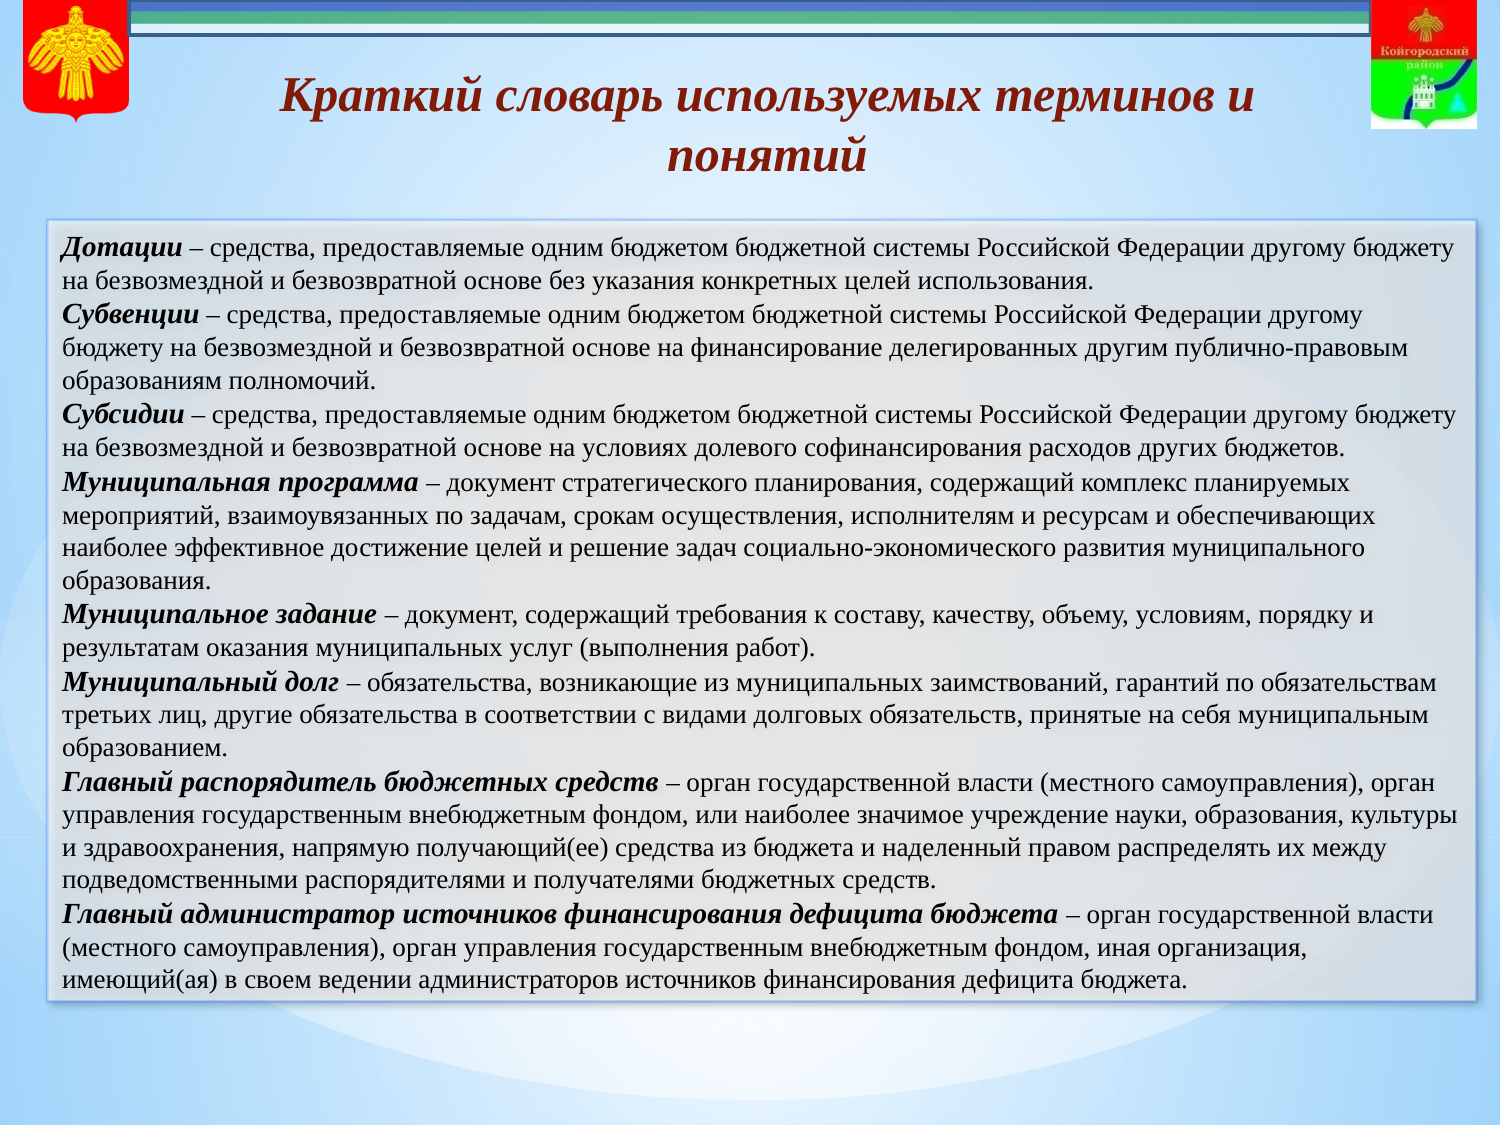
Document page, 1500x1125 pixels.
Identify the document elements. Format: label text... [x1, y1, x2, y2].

text_box Краткий словарь используемых терминов и понятий [234, 138, 1301, 190]
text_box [23, 0, 1477, 129]
text_box Дотации – средства, предоставляемые одним бюджетом бюджетной системы Российской Федерации другому бюджету на безвозмездной и безвозвратной основе без указания конкретных целей использования. Субвенции – средства, предоставляемые одним бюджетом бюджетной системы Российской Федерации другому бюджету на безвозмездной и безвозвратной основе на финансирование делегированных другим публично-правовым образованиям полномочий. Субсидии – средства, предоставляемые одним бюджетом бюджетной системы Российской Федерации другому бюджету на безвозмездной и безвозвратной основе на условиях долевого софинансирования расходов других бюджетов. Муниципальная программа – документ стратегического планирования, содержащий комплекс планируемых мероприятий, взаимоувязанных по задачам, срокам осуществления, исполнителям и ресурсам и обеспечивающих наиболее эффективное достижение целей и решение задач социально-экономического развития муниципального образования. Муниципальное задание – документ, содержащий требования к составу, качеству, объему, условиям, порядку и результатам оказания муниципальных услуг (выполнения работ). Муниципальный долг – обязательства, возникающие из муниципальных заимствований, гарантий по обязательствам третьих лиц, другие обязательства в соответствии с видами долговых обязательств, принятые на себя муниципальным образованием. Главный распорядитель бюджетных средств – орган государственной власти (местного самоуправления), орган управления государственным внебюджетным фондом, или наиболее значимое учреждение науки, образования, культуры и здравоохранения, напрямую получающий(ее) средства из бюджета и наделенный правом распределять их между подведомственными распорядителями и получателями бюджетных средств. Главный администратор источников финансирования дефицита бюджета – орган государственной власти (местного самоуправления), орган управления государственным внебюджетным фондом, иная организация, имеющий(ая) в своем ведении администраторов источников финансирования дефицита бюджета. [46, 219, 1478, 1003]
